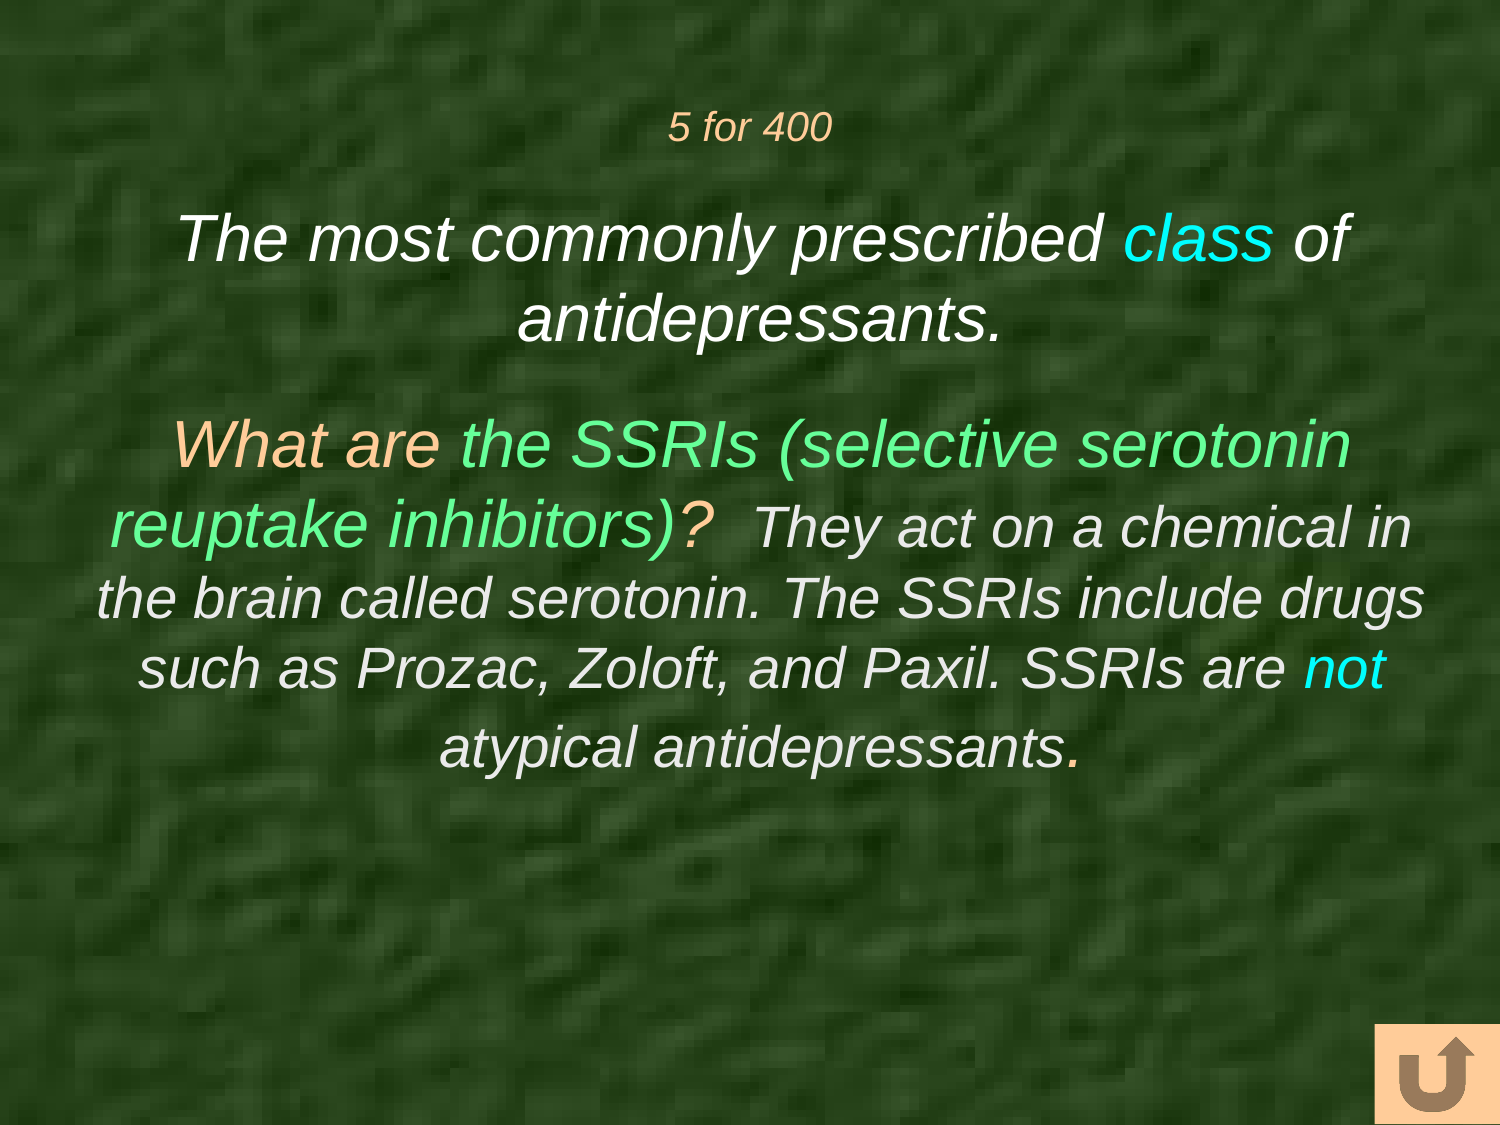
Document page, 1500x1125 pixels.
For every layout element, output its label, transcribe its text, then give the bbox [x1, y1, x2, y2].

title 5 for 400 [618, 87, 882, 163]
picture [0, 0, 1500, 1125]
text_box The most commonly prescribed class of antidepressants. [87, 187, 1438, 363]
text_box [1374, 1024, 1500, 1125]
text_box What are the SSRIs (selective serotonin reuptake inhibitors)? They act on a chemical in the brain called serotonin. The SSRIs include drugs such as Prozac, Zoloft, and Paxil. SSRIs are not atypical antidepressants. [68, 393, 1456, 788]
